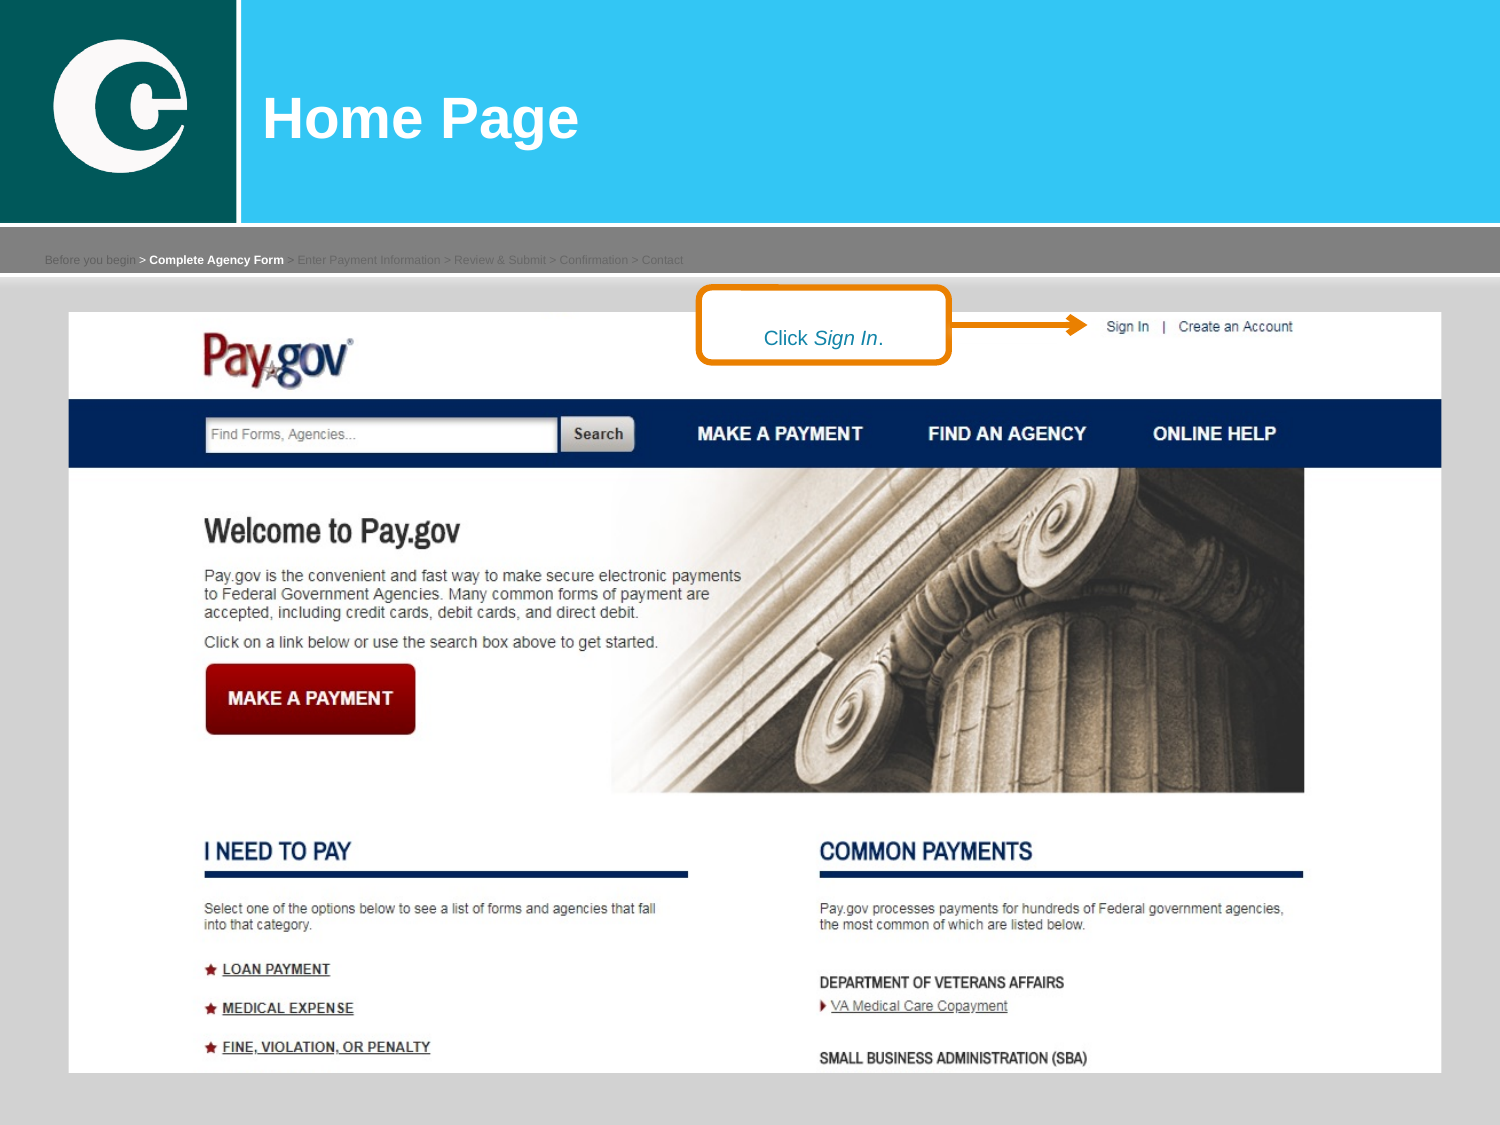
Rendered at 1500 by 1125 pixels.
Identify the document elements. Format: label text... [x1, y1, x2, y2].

picture [68, 312, 1442, 1073]
picture [52, 38, 188, 175]
text_box Before you begin > Complete Agency Form > Enter Payment Information > Review & Submit > Confirmation > Contact [29, 230, 1480, 274]
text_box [698, 287, 1088, 363]
title Home Page [262, 0, 1463, 230]
